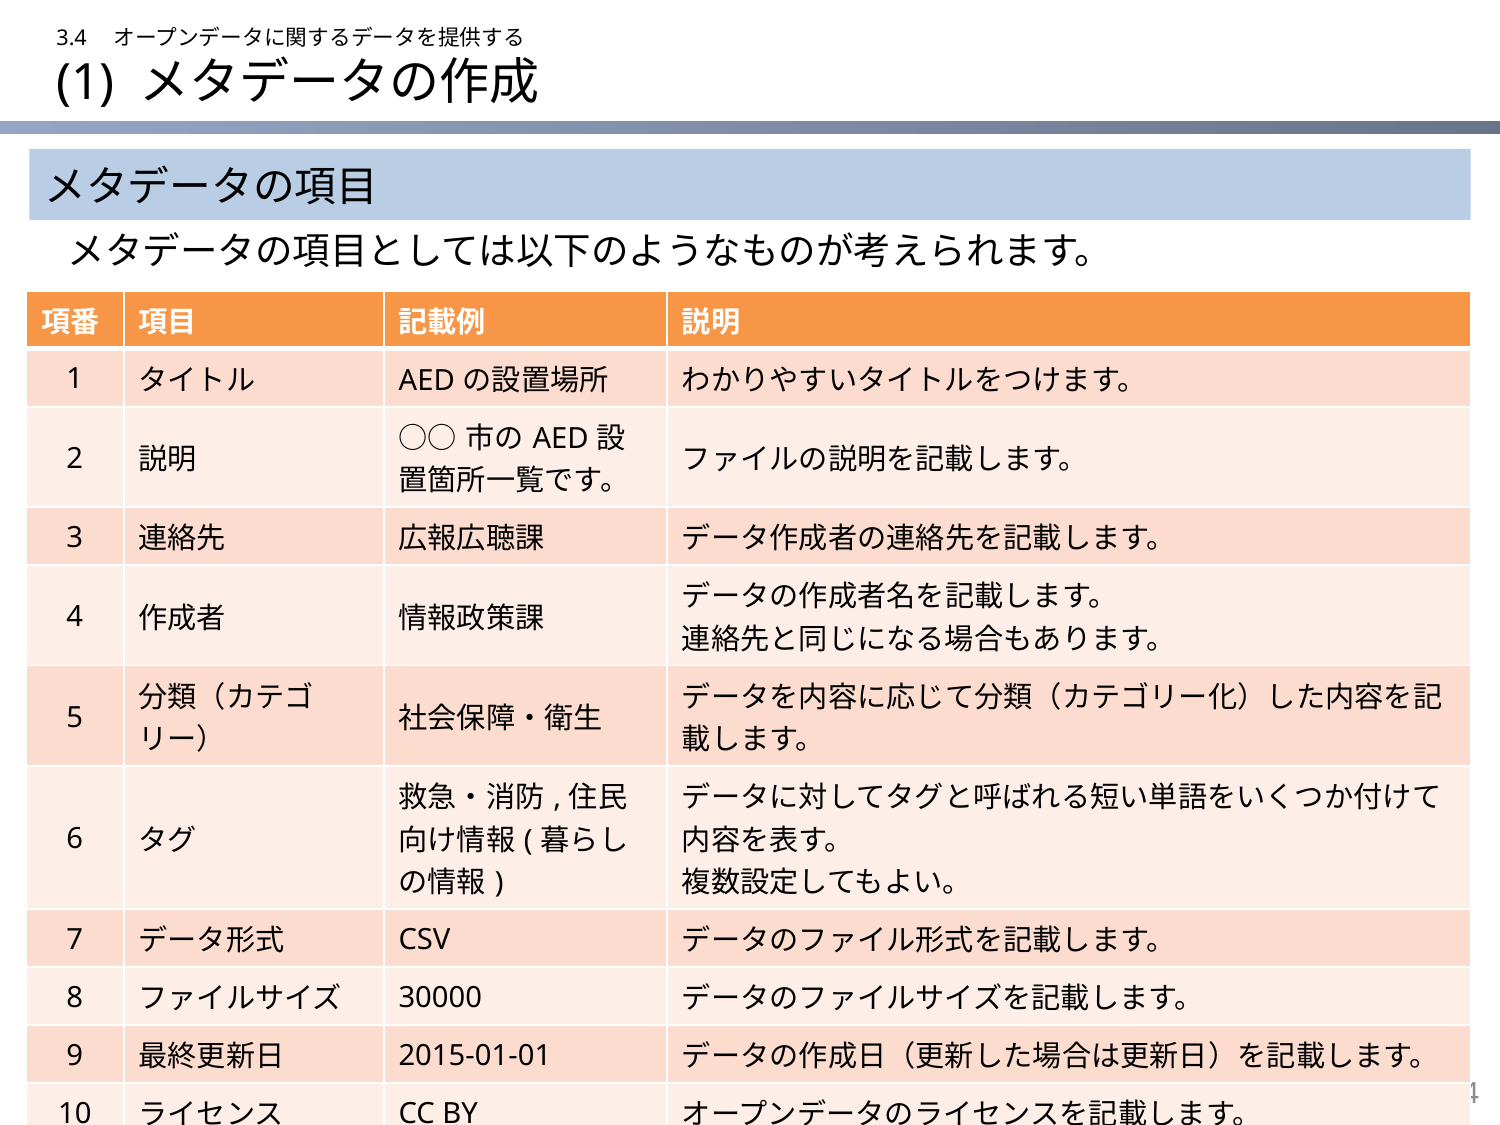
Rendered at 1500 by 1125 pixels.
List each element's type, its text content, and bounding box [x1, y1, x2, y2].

table_cell 2015-01-01 [385, 1026, 666, 1082]
table_cell タグ [125, 767, 383, 908]
table_cell データのファイルサイズを記載します。 [668, 968, 1470, 1024]
table_cell 分類（カテゴリー） [125, 666, 383, 765]
table_cell 9 [27, 1026, 123, 1082]
table_cell 30000 [385, 968, 666, 1024]
table_cell 5 [27, 666, 123, 765]
table_cell データ形式 [125, 910, 383, 966]
table_cell データ作成者の連絡先を記載します。 [668, 508, 1470, 564]
slide_number 83 [1471, 1070, 1495, 1118]
table_cell 3 [27, 508, 123, 564]
table_cell データを内容に応じて分類（カテゴリー化）した内容を記載します。 [668, 666, 1470, 765]
title (1) メタデータの作成 [41, 58, 1459, 119]
table_cell データの作成日（更新した場合は更新日）を記載します。 [668, 1026, 1470, 1082]
table_cell 説明 [125, 408, 383, 506]
table_cell 情報政策課 [385, 566, 666, 665]
table_header 項目 [125, 292, 383, 346]
table_cell 救急・消防,住民向け情報(暮らしの情報) [385, 767, 666, 908]
table_cell オープンデータのライセンスを記載します。 [668, 1084, 1470, 1125]
table_header 項番 [27, 292, 123, 346]
table_cell データに対してタグと呼ばれる短い単語をいくつか付けて内容を表す。 複数設定してもよい。 [668, 767, 1470, 908]
table_cell ライセンス [125, 1084, 383, 1125]
table_cell データのファイル形式を記載します。 [668, 910, 1470, 966]
text_box 3.4 オープンデータに関するデータを提供する [41, 19, 1471, 58]
table_cell 7 [27, 910, 123, 966]
table_cell データの作成者名を記載します。 連絡先と同じになる場合もあります。 [668, 566, 1470, 665]
table_cell AEDの設置場所 [385, 351, 666, 406]
table_cell 4 [27, 566, 123, 665]
table_cell 8 [27, 968, 123, 1024]
table_cell 社会保障・衛生 [385, 666, 666, 765]
table_cell 連絡先 [125, 508, 383, 564]
table_cell ○○市のAED設置箇所一覧です。 [385, 408, 666, 506]
table_cell CC BY [385, 1084, 666, 1125]
table_cell 6 [27, 767, 123, 908]
table_cell 広報広聴課 [385, 508, 666, 564]
table_header 記載例 [385, 292, 666, 346]
table_cell 10 [27, 1084, 123, 1125]
table_header 説明 [668, 292, 1470, 346]
table_cell わかりやすいタイトルをつけます。 [668, 351, 1470, 406]
table_cell 最終更新日 [125, 1026, 383, 1082]
table_cell 1 [27, 351, 123, 406]
text_box メタデータの項目としては以下のようなものが考えられます。 [53, 221, 1459, 279]
table_cell CSV [385, 910, 666, 966]
text_box メタデータの項目 [28, 148, 1472, 221]
table_cell 作成者 [125, 566, 383, 665]
table_cell ファイルの説明を記載します。 [668, 408, 1470, 506]
table_cell 2 [27, 408, 123, 506]
table_cell タイトル [125, 351, 383, 406]
table_cell ファイルサイズ [125, 968, 383, 1024]
